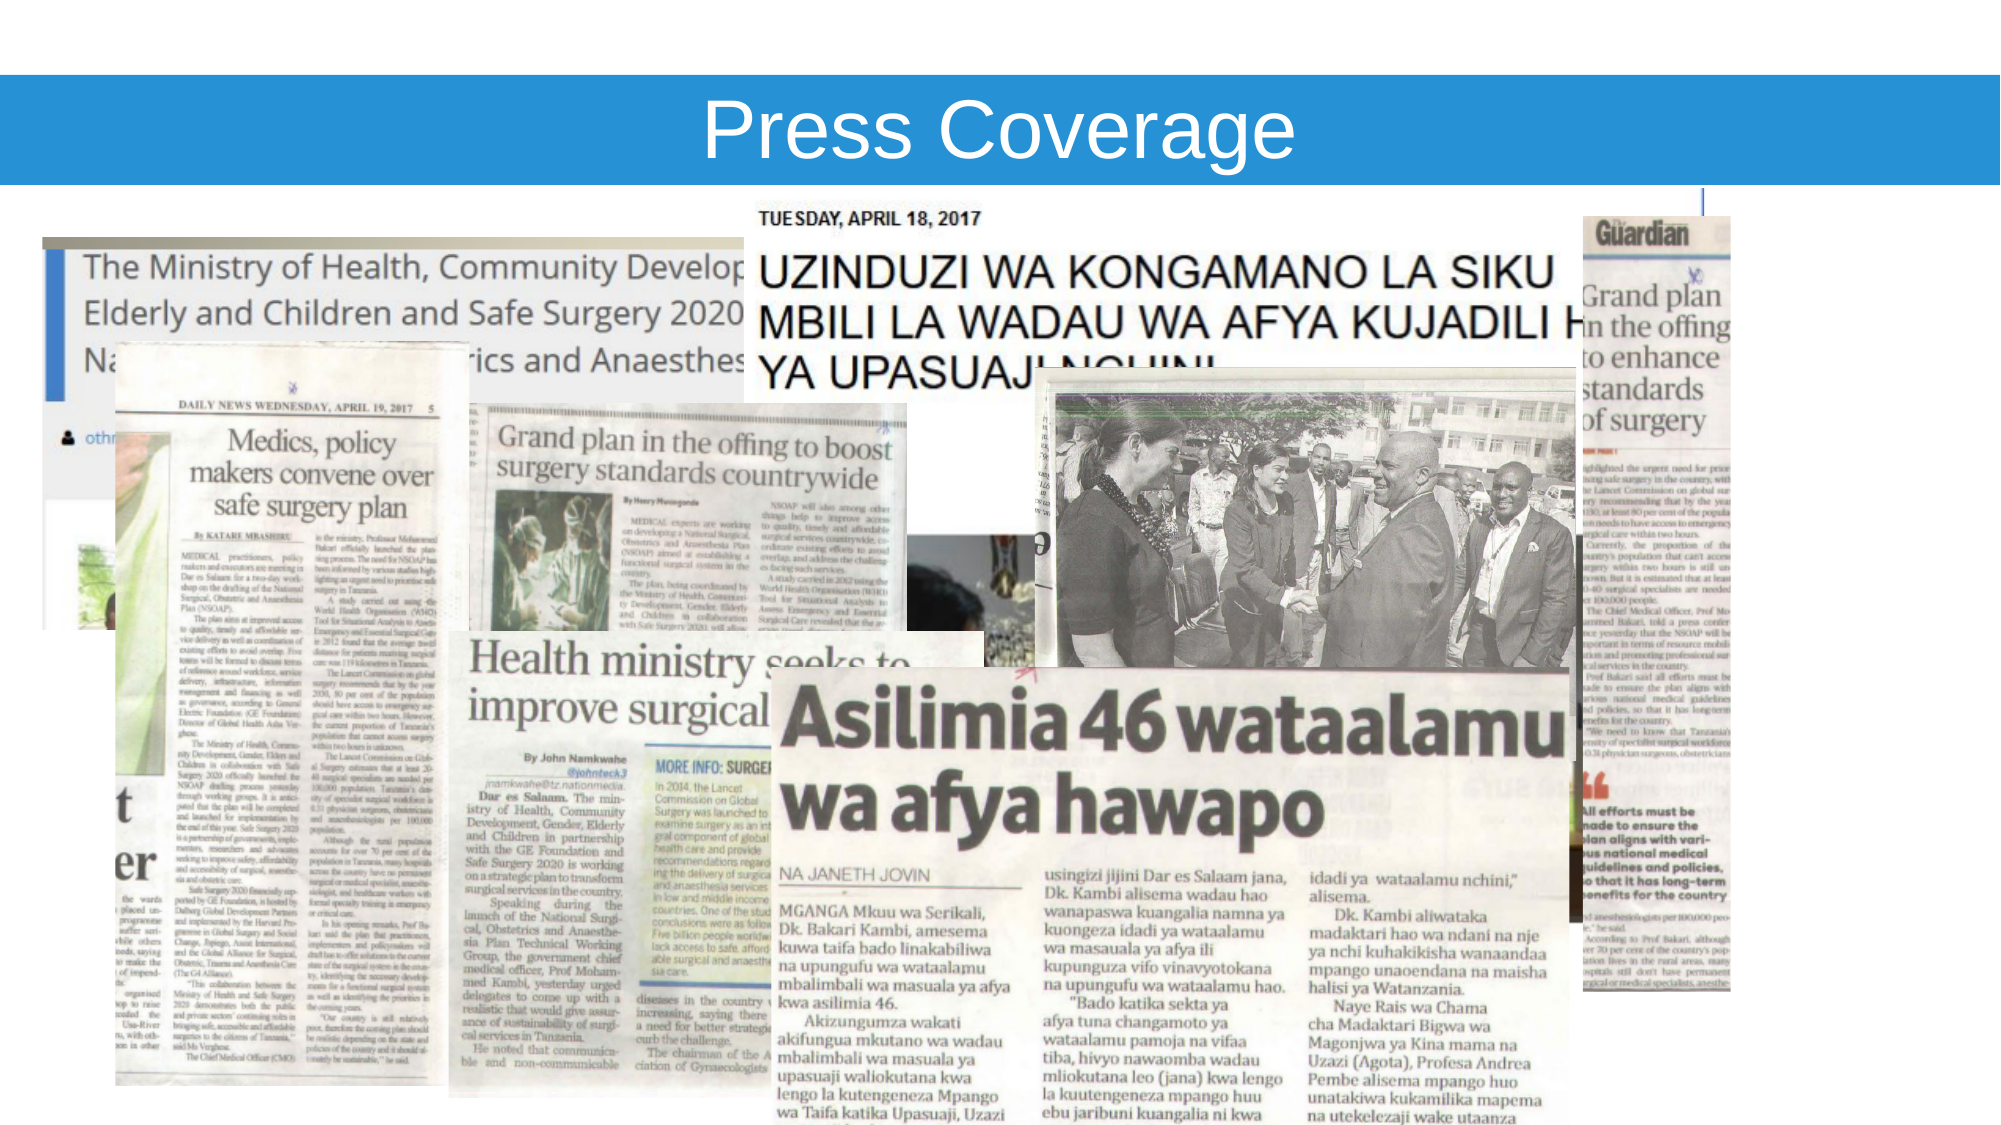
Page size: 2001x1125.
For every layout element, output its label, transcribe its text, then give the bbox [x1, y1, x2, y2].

picture [42, 188, 1731, 1125]
text_box Press Coverage [0, 36, 2000, 176]
